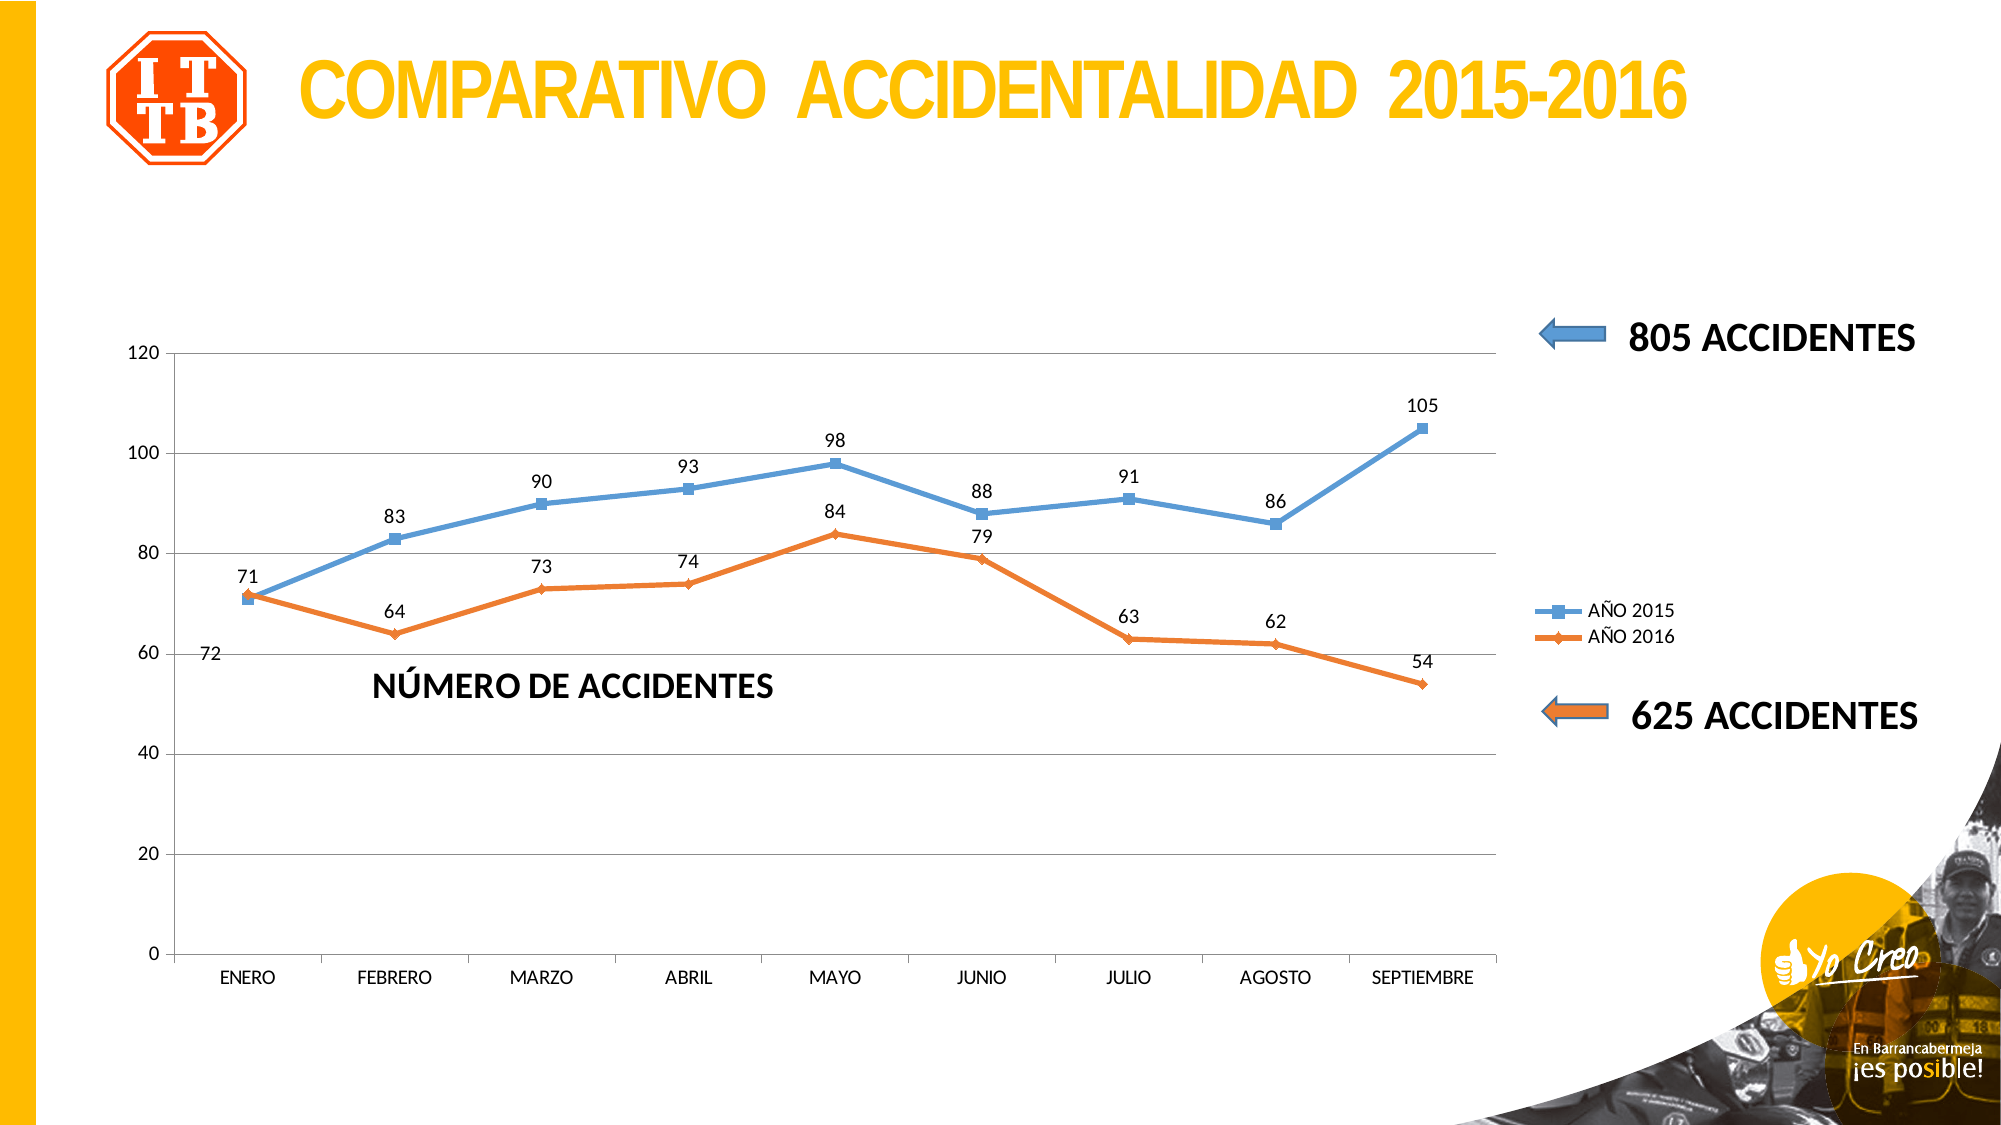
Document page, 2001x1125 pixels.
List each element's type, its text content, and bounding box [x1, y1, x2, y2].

picture [106, 30, 247, 166]
picture [0, 0, 37, 1125]
chart [94, 244, 1695, 1005]
picture [1297, 736, 2000, 1125]
text_box 805 ACCIDENTES [1695, 302, 1932, 368]
text_box 625 ACCIDENTES [1695, 680, 1934, 736]
text_box COMPARATIVO ACCIDENTALIDAD 2015-2016 [283, 27, 1804, 143]
